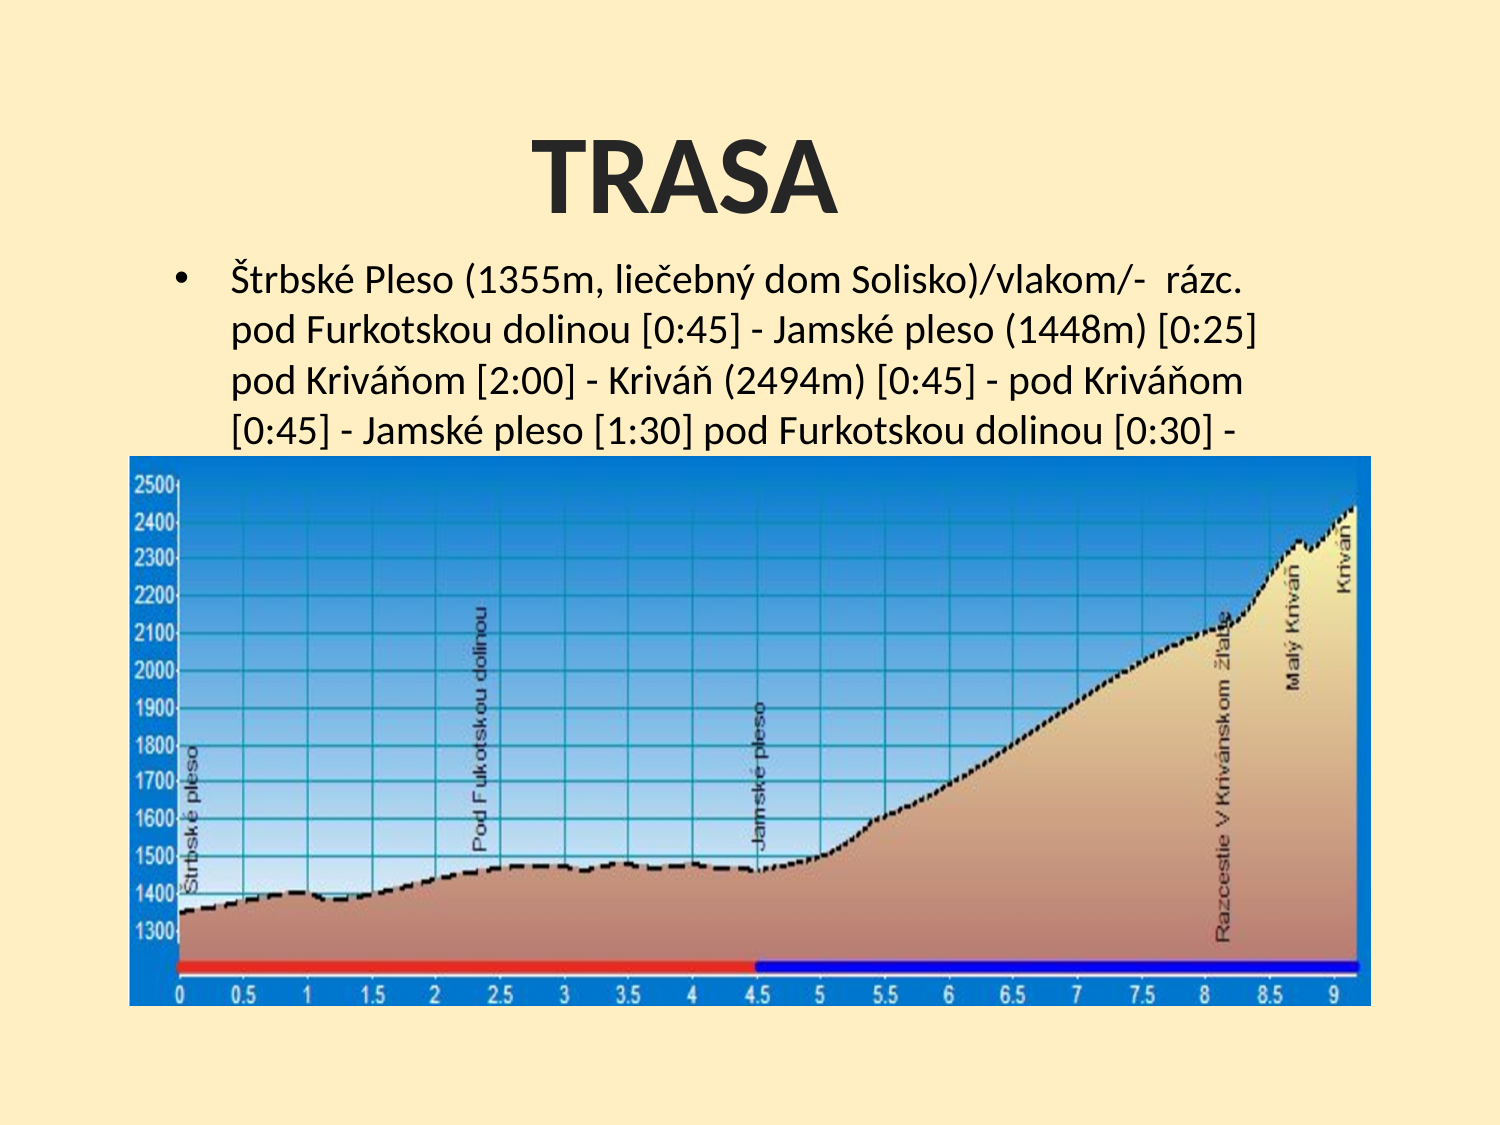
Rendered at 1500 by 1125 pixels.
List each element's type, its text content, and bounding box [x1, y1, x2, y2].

picture [128, 455, 1372, 1007]
text_box TRASA [516, 93, 854, 244]
list Štrbské Pleso (1355m, liečebný dom Solisko)/vlakom/- rázc. pod Furkotskou dolinou [0:45] - Jamské pleso (1448m) [0:25] pod Kriváňom [2:00] - Kriváň (2494m) [0:45] - pod Kriváňom [0:45] - Jamské pleso [1:30] pod Furkotskou dolinou [0:30] - Štrbské Pleso [0:30]. Celkový čas [7:15]. [159, 244, 1341, 454]
